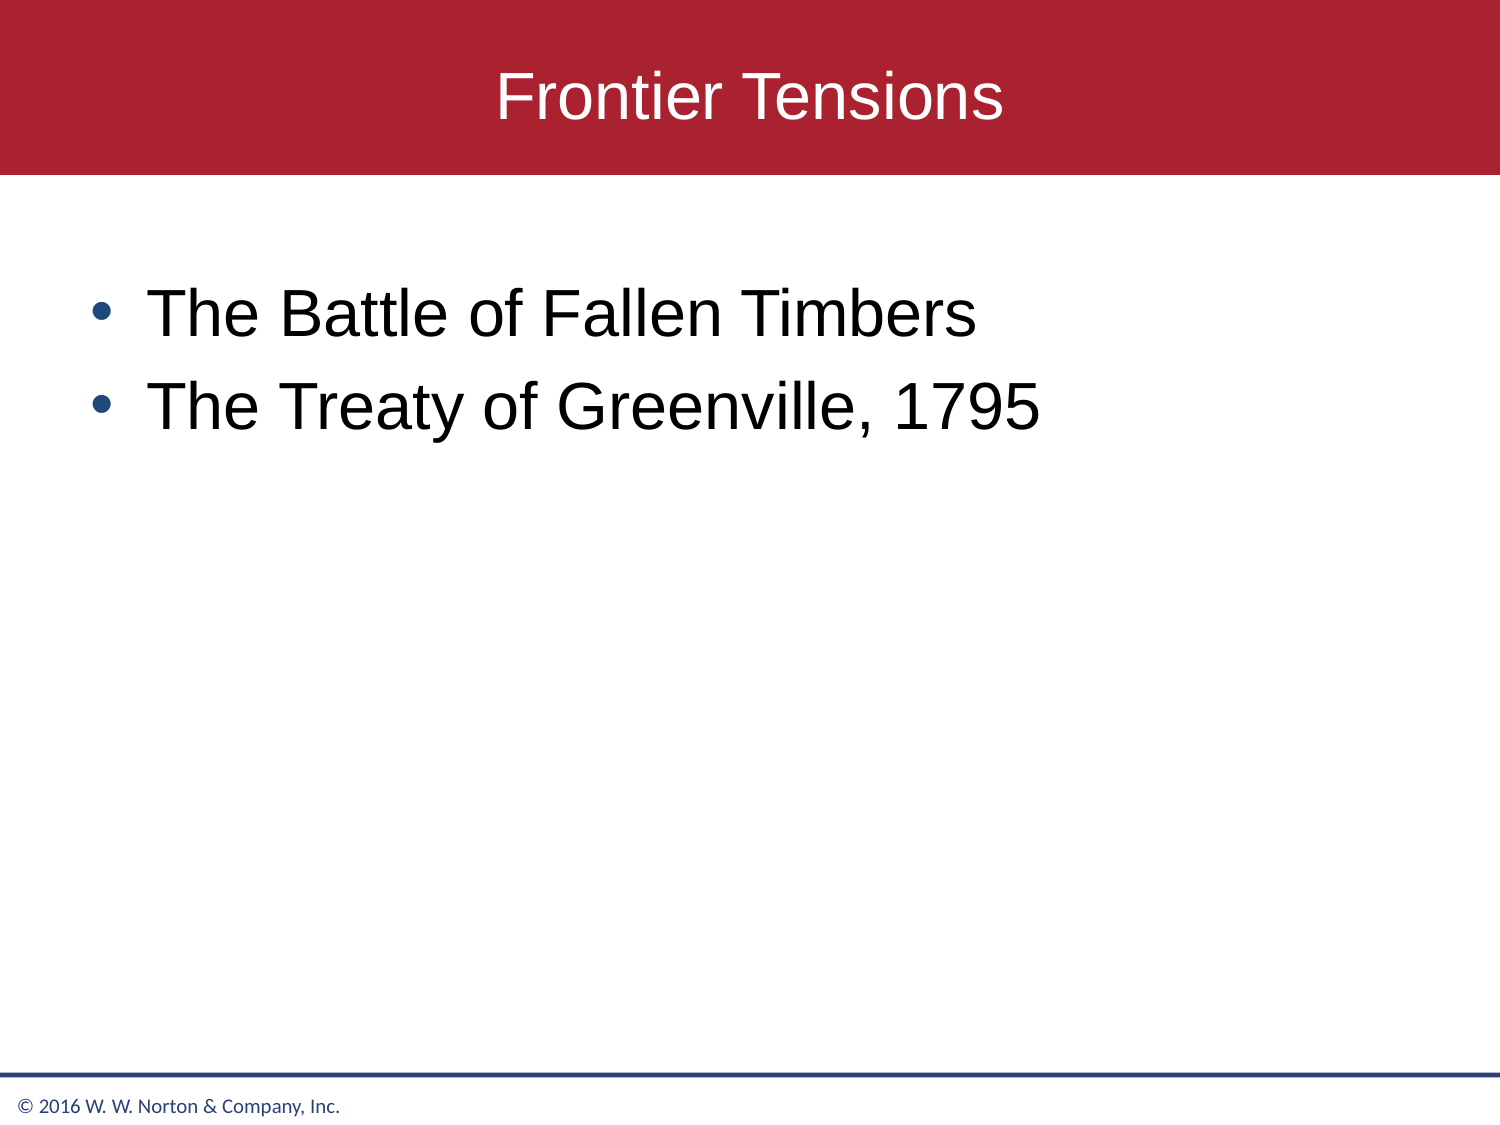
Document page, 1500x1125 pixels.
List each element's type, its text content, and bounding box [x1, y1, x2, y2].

title Frontier Tensions [75, 45, 1425, 233]
list The Battle of Fallen Timbers The Treaty of Greenville, 1795 [75, 262, 1425, 1005]
